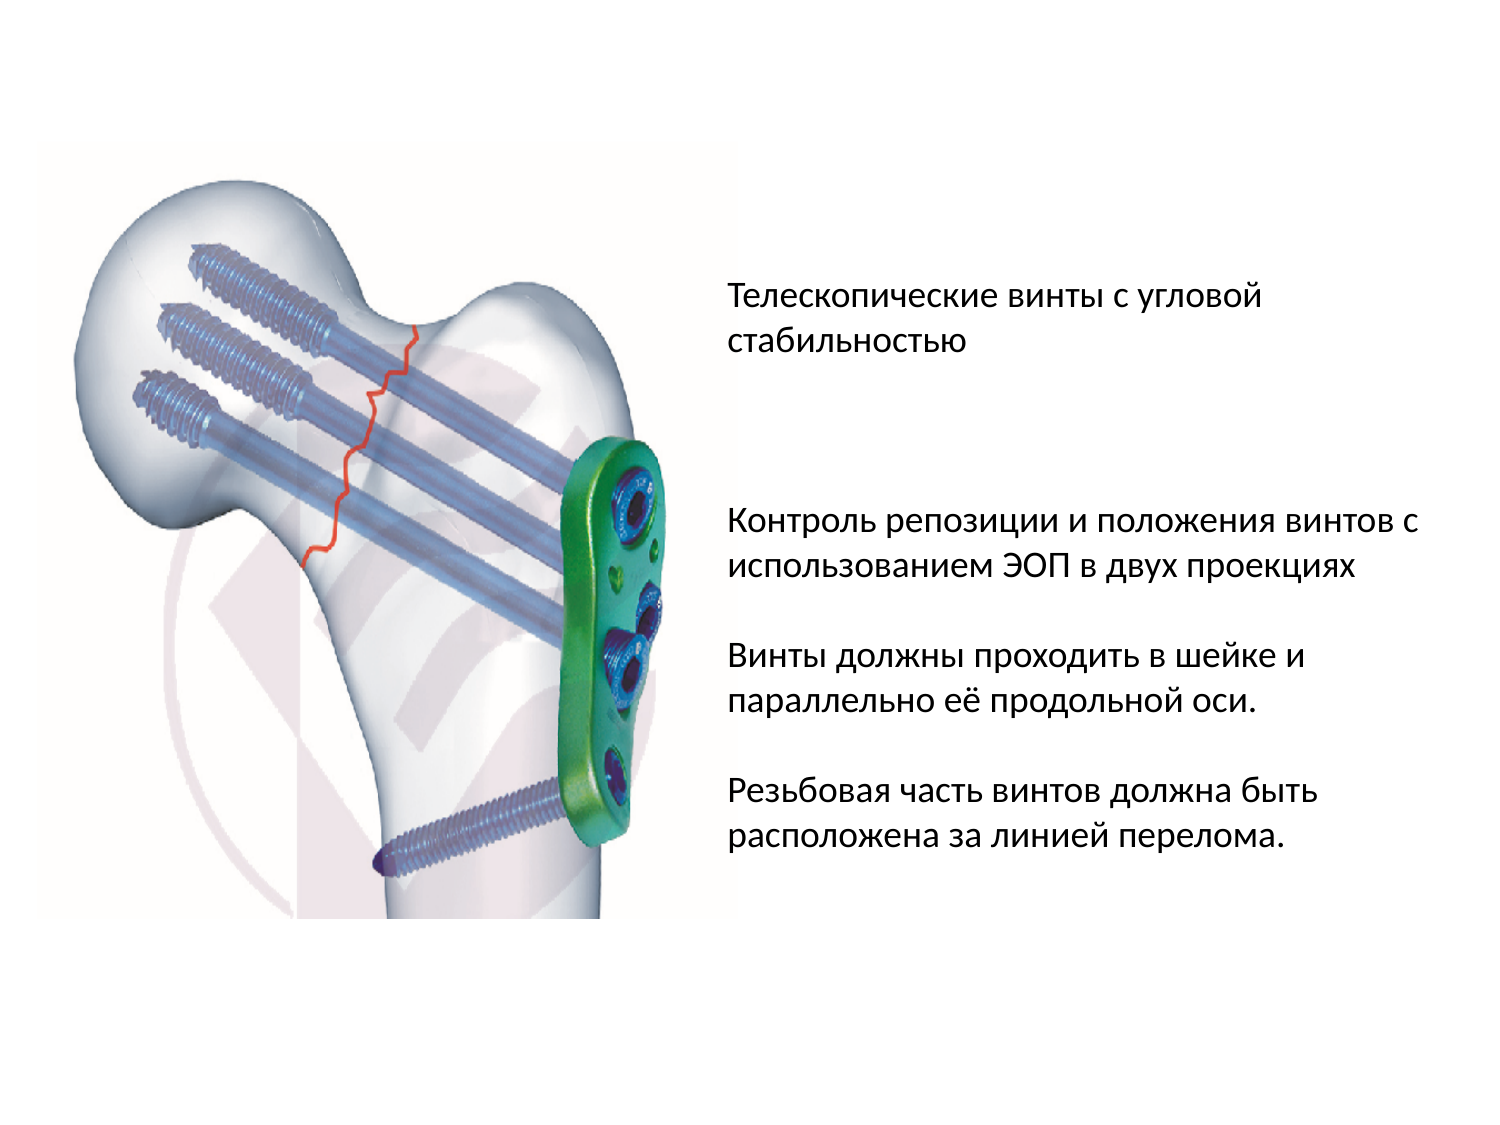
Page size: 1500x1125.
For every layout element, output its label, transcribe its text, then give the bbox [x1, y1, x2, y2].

text_box Телескопические винты с угловой стабильностью Контроль репозиции и положения винтов с использованием ЭОП в двух проекциях Винты должны проходить в шейке и параллельно её продольной оси. Резьбовая часть винтов должна быть расположена за линией перелома. [741, 262, 1463, 908]
picture [37, 137, 738, 919]
